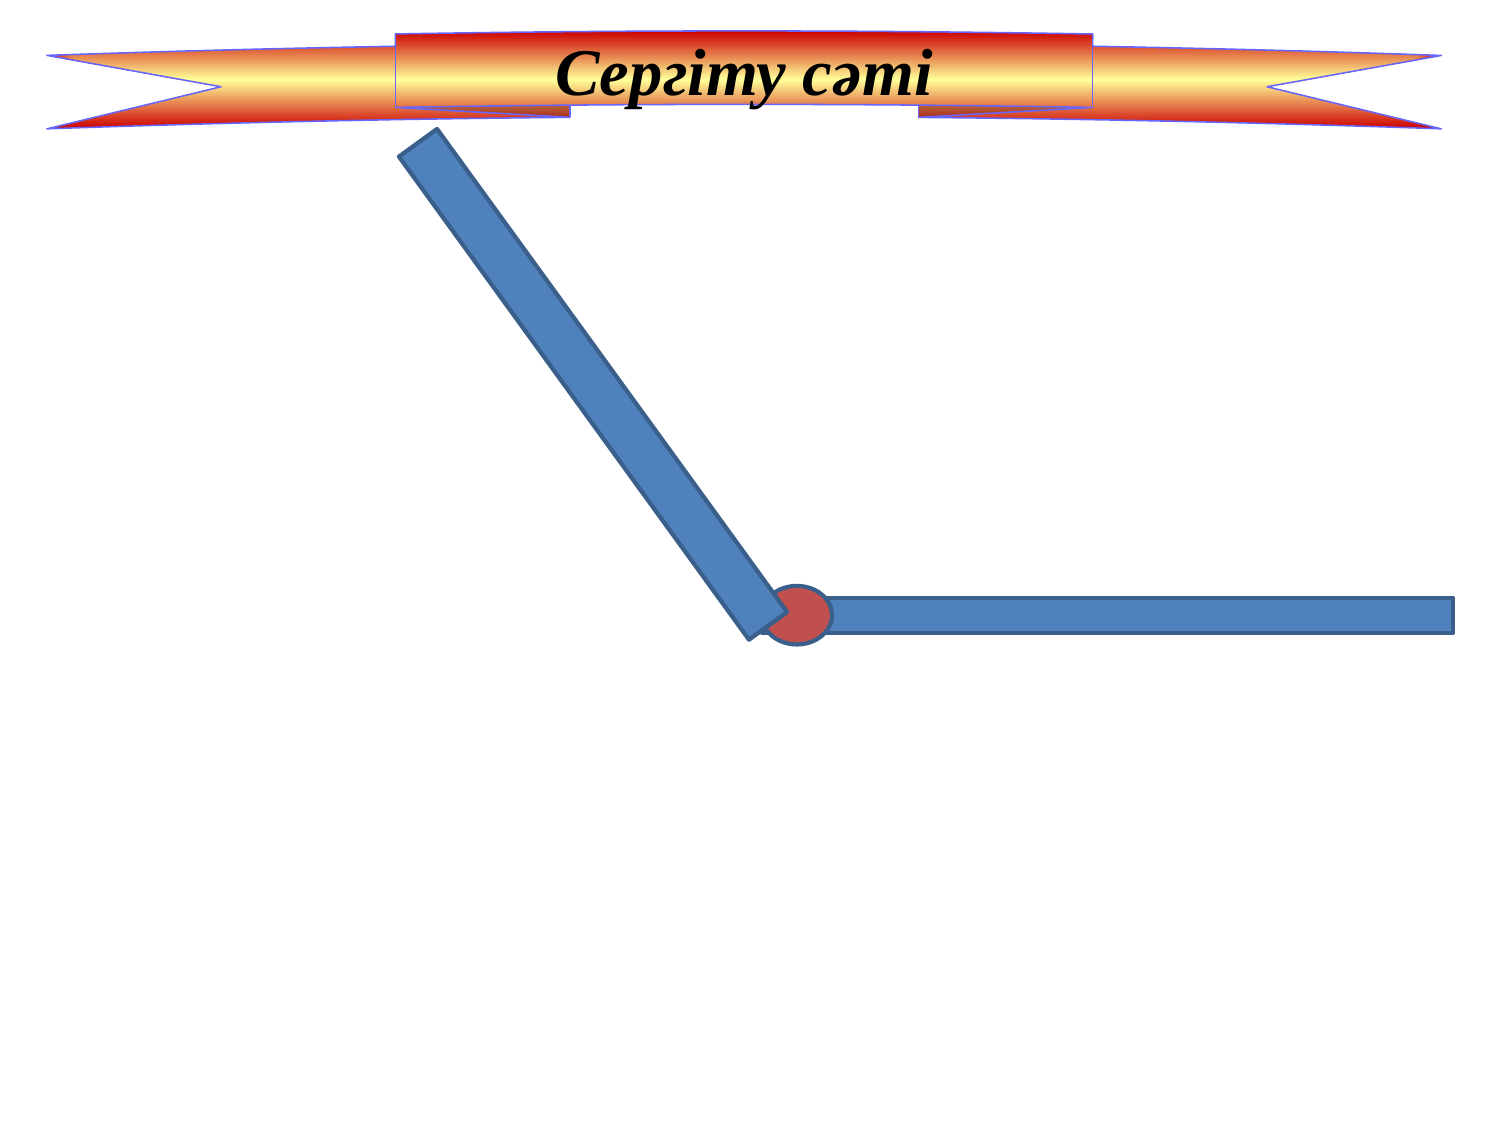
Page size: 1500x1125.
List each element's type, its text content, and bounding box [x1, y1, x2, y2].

text_box [396, 126, 790, 642]
text_box Сергіту сәті [46, 30, 1442, 129]
text_box [765, 583, 835, 647]
text_box [827, 596, 1455, 635]
